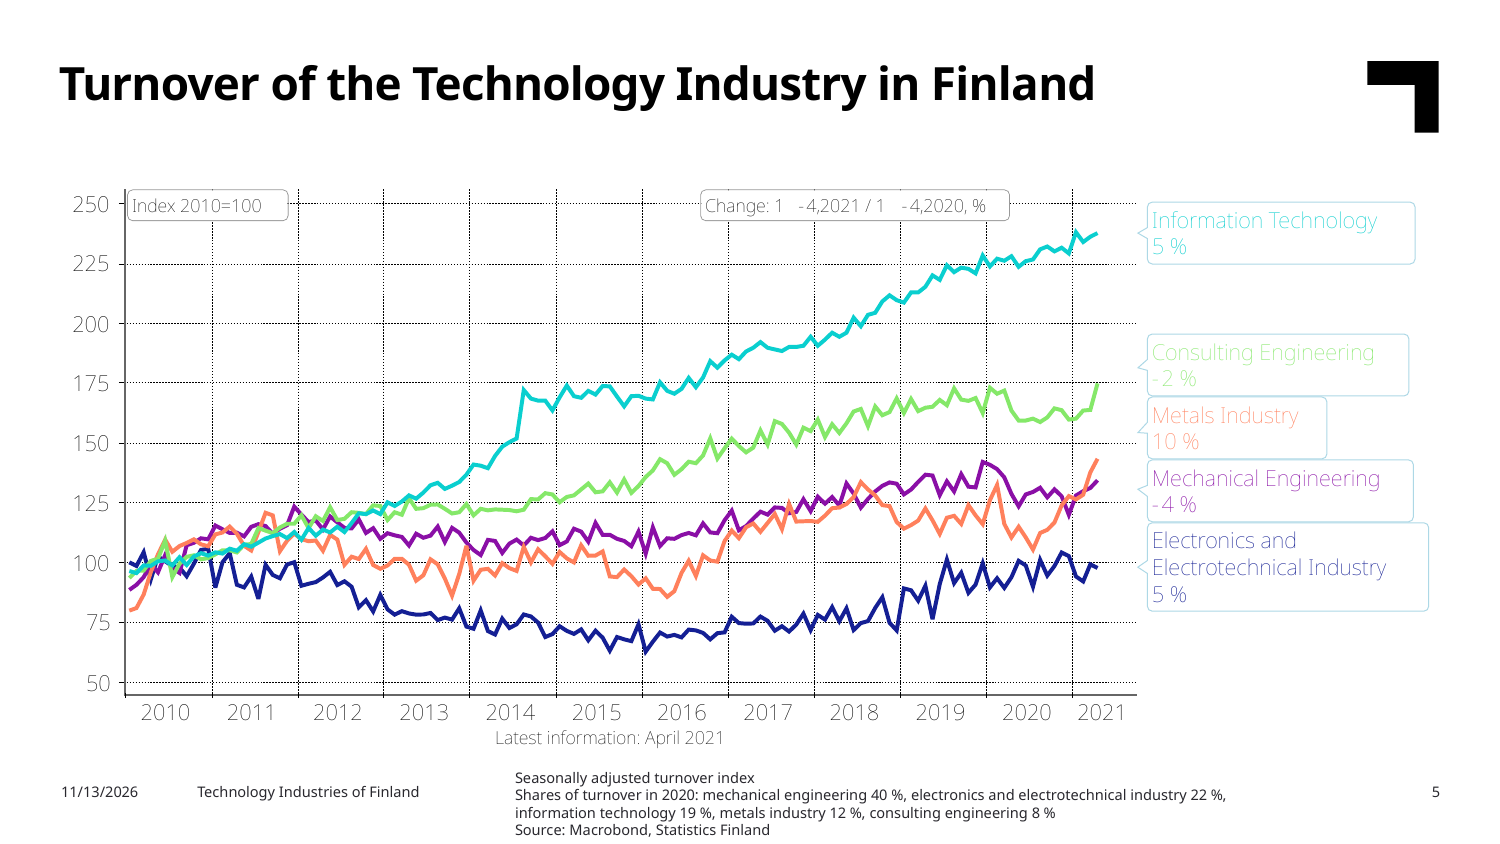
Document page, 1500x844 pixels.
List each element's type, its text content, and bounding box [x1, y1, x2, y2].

list Seasonally adjusted turnover index Shares of turnover in 2020: mechanical engineering 40 %, electronics and electrotechnical industry 22 %, information technology 19 %, metals industry 12 %, consulting engineering 8 % Source: Macrobond, Statistics Finland [500, 771, 1411, 835]
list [63, 181, 1438, 762]
slide_number 5 [1411, 775, 1456, 803]
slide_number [46, 775, 182, 803]
footer Technology Industries of Finland [182, 775, 474, 803]
list Turnover of the Technology Industry in Finland [41, 46, 1353, 153]
